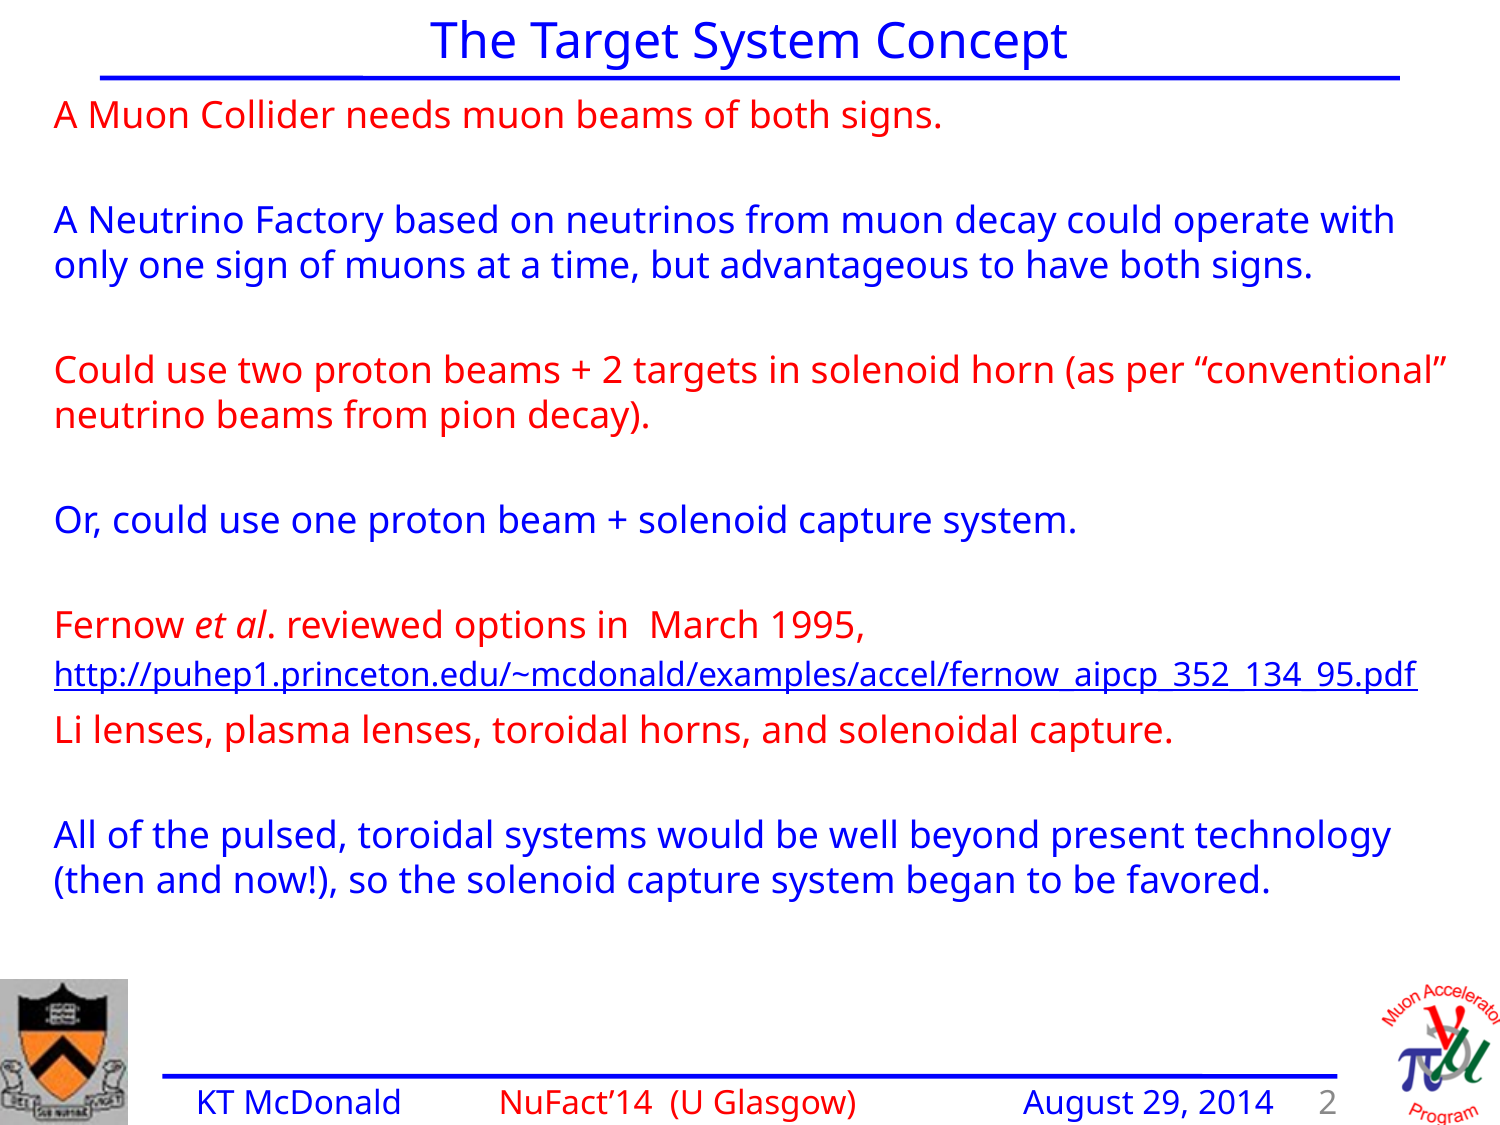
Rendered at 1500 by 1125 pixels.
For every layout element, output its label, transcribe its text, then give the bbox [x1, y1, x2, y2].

picture [1378, 980, 1500, 1125]
picture [0, 979, 128, 1125]
text_box A Muon Collider needs muon beams of both signs. A Neutrino Factory based on neutrinos from muon decay could operate with only one sign of muons at a time, but advantageous to have both signs. Could use two proton beams + 2 targets in solenoid horn (as per “conventional” neutrino beams from pion decay). Or, could use one proton beam + solenoid capture system. Fernow et al. reviewed options in March 1995, http://puhep1.princeton.edu/~mcdonald/examples/accel/fernow_aipcp_352_134_95.pdf Li lenses, plasma lenses, toroidal horns, and solenoidal capture. All of the pulsed, toroidal systems would be well beyond present technology (then and now!), so the solenoid capture system began to be favored. [38, 84, 1465, 961]
text_box The Target System Concept [0, 1, 1500, 88]
